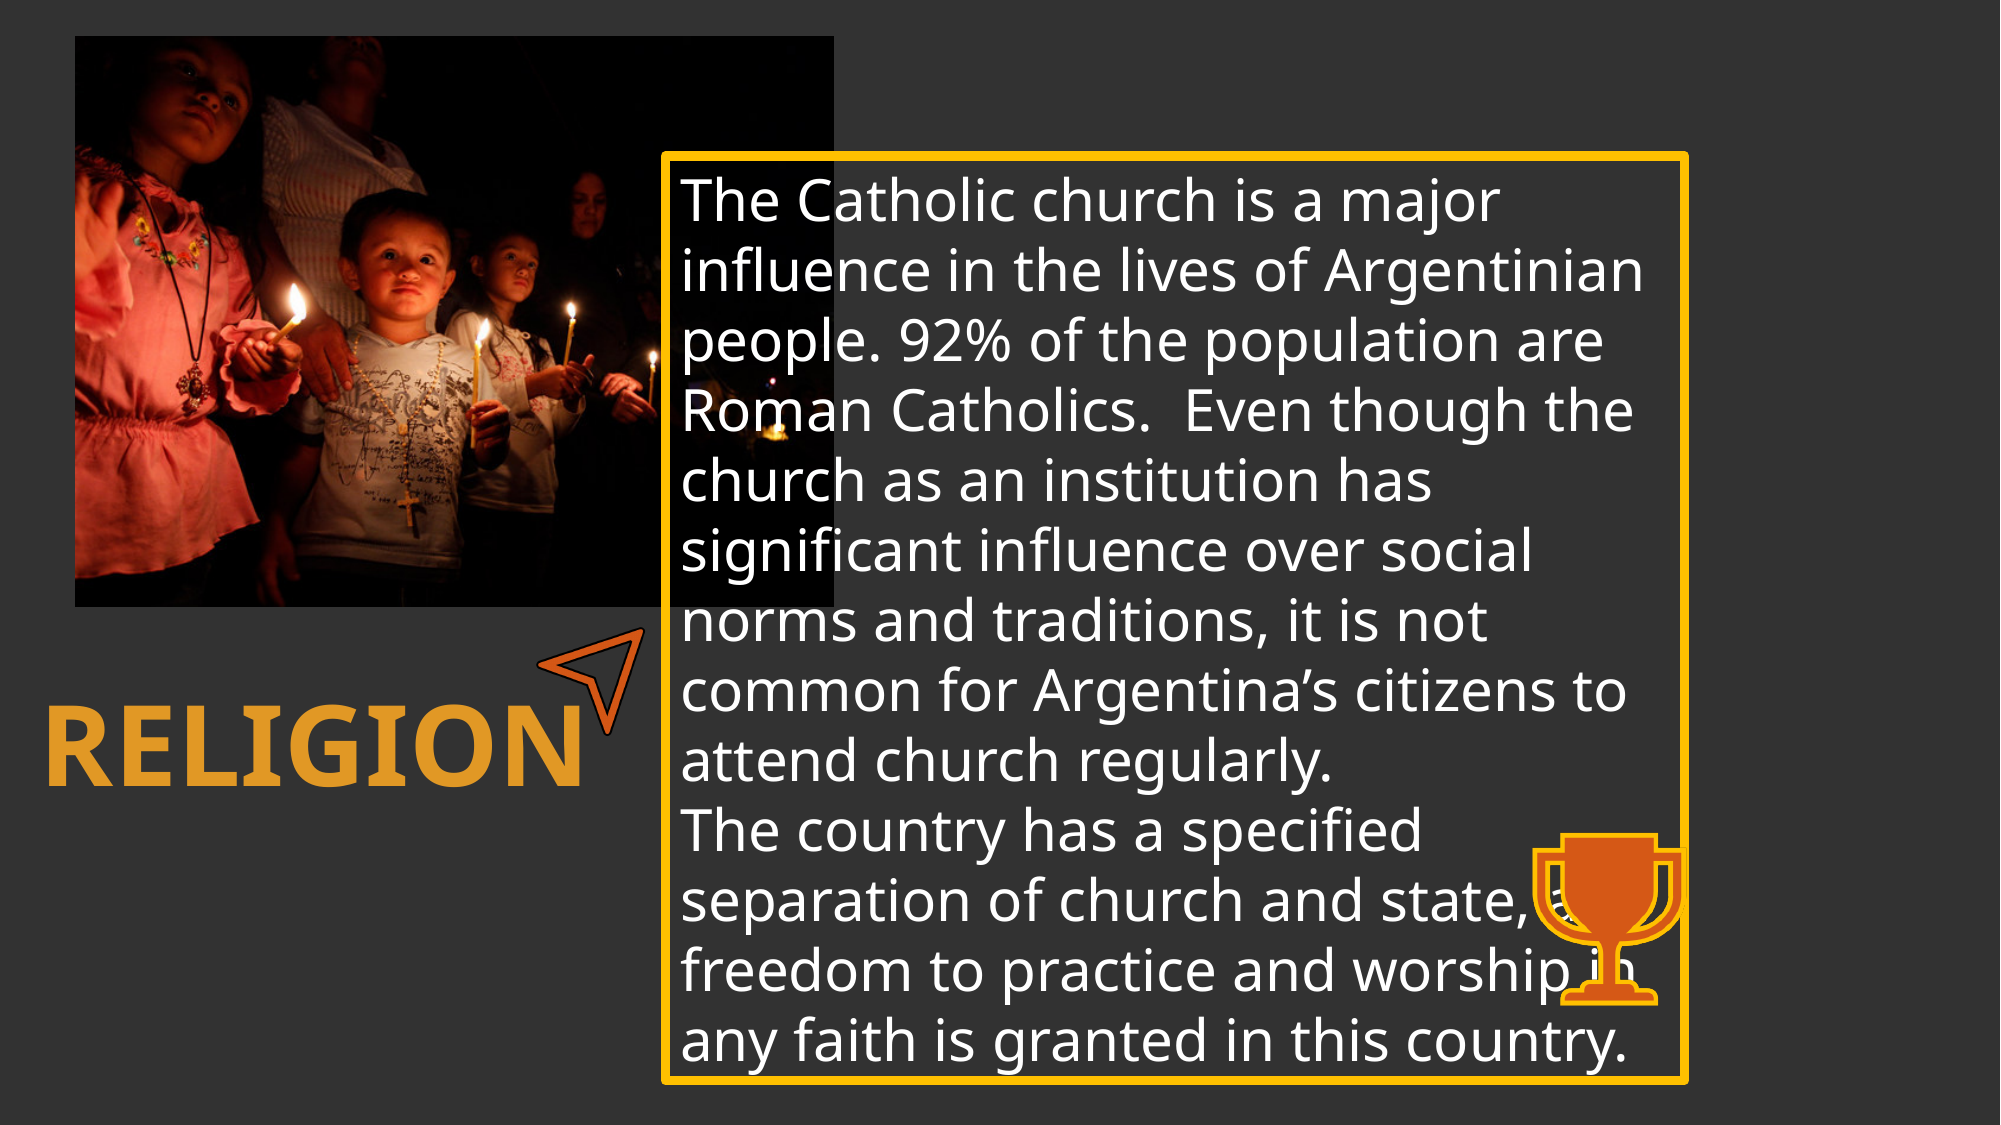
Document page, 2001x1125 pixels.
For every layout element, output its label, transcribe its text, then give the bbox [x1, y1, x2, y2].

text_box [975, 537, 1025, 588]
text_box The Catholic church is a major influence in the lives of Argentinian people. 92% of the population are Roman Catholics. Even though the church as an institution has significant influence over social norms and traditions, it is not common for Argentina’s citizens to attend church regularly. The country has a specified separation of church and state, and freedom to practice and worship in any faith is granted in this country. [665, 155, 1685, 1081]
picture [1507, 817, 1711, 1021]
picture [74, 36, 835, 757]
text_box RELIGION [25, 666, 606, 816]
